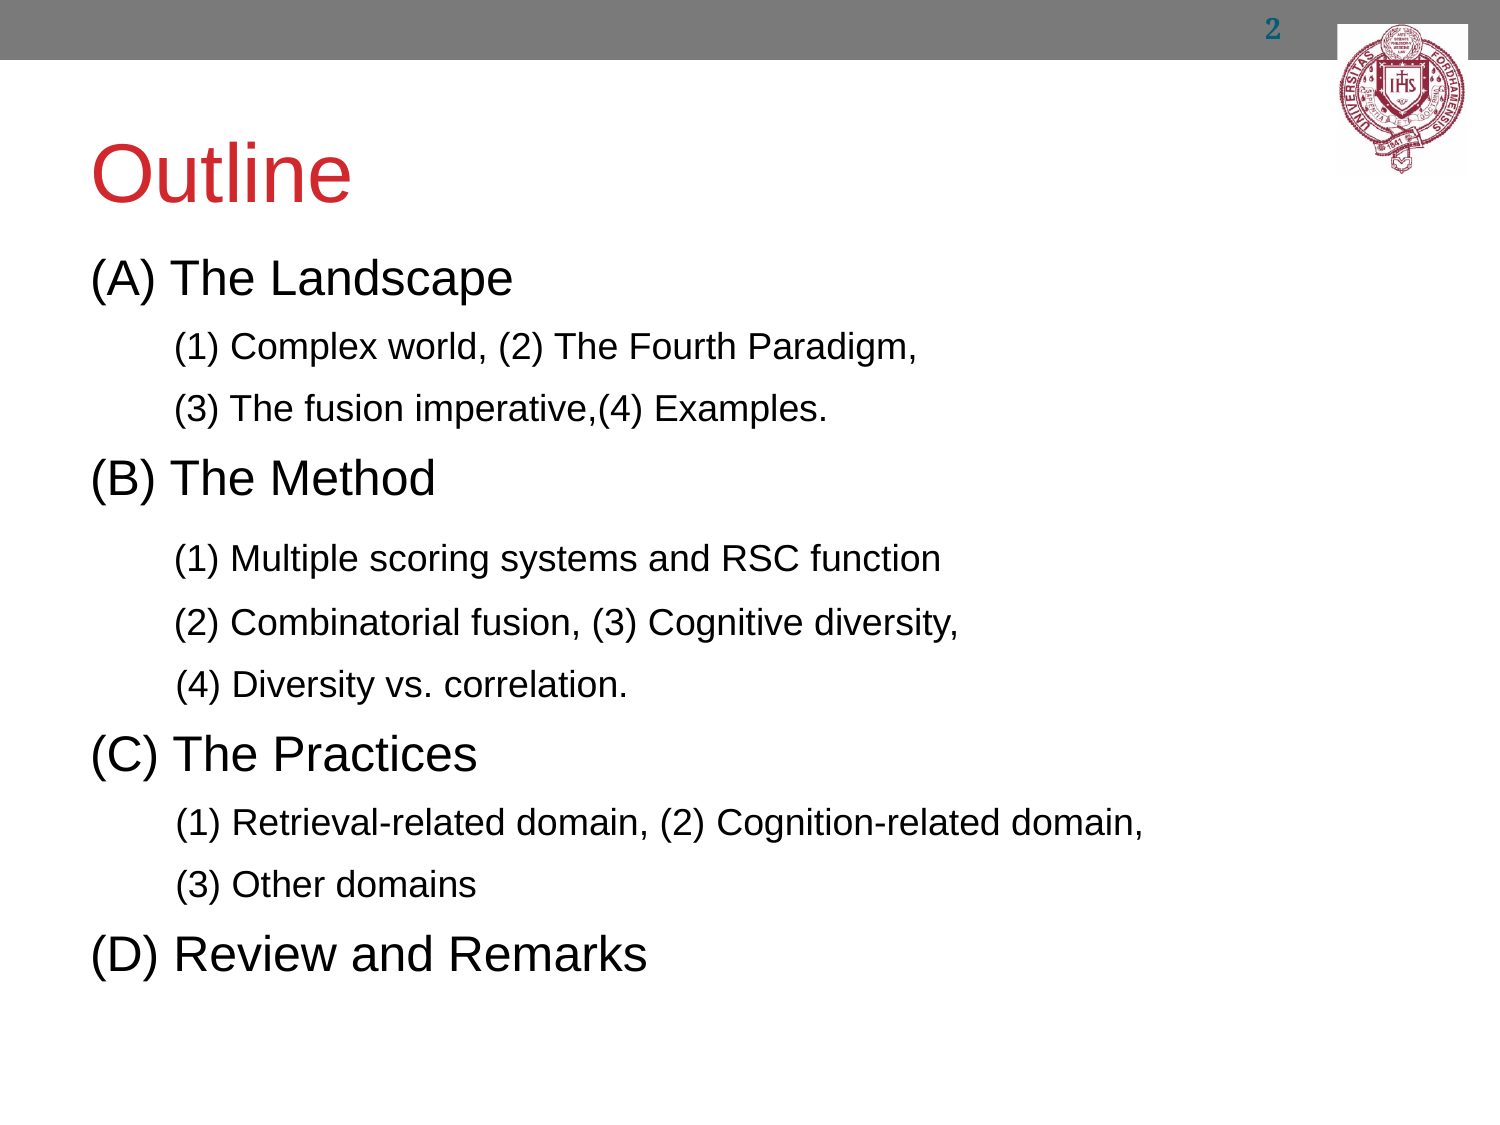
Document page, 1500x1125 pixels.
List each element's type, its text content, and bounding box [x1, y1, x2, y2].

list (A) The Landscape (1) Complex world, (2) The Fourth Paradigm, (3) The fusion imperative,(4) Examples. (B) The Method (1) Multiple scoring systems and RSC function (2) Combinatorial fusion, (3) Cognitive diversity, (4) Diversity vs. correlation. (C) The Practices (1) Retrieval-related domain, (2) Cognition-related domain, (3) Other domains (D) Review and Remarks [75, 237, 1500, 990]
title Outline [75, 67, 1250, 237]
picture [1425, 24, 1469, 175]
slide_number 2 [1250, 0, 1425, 364]
